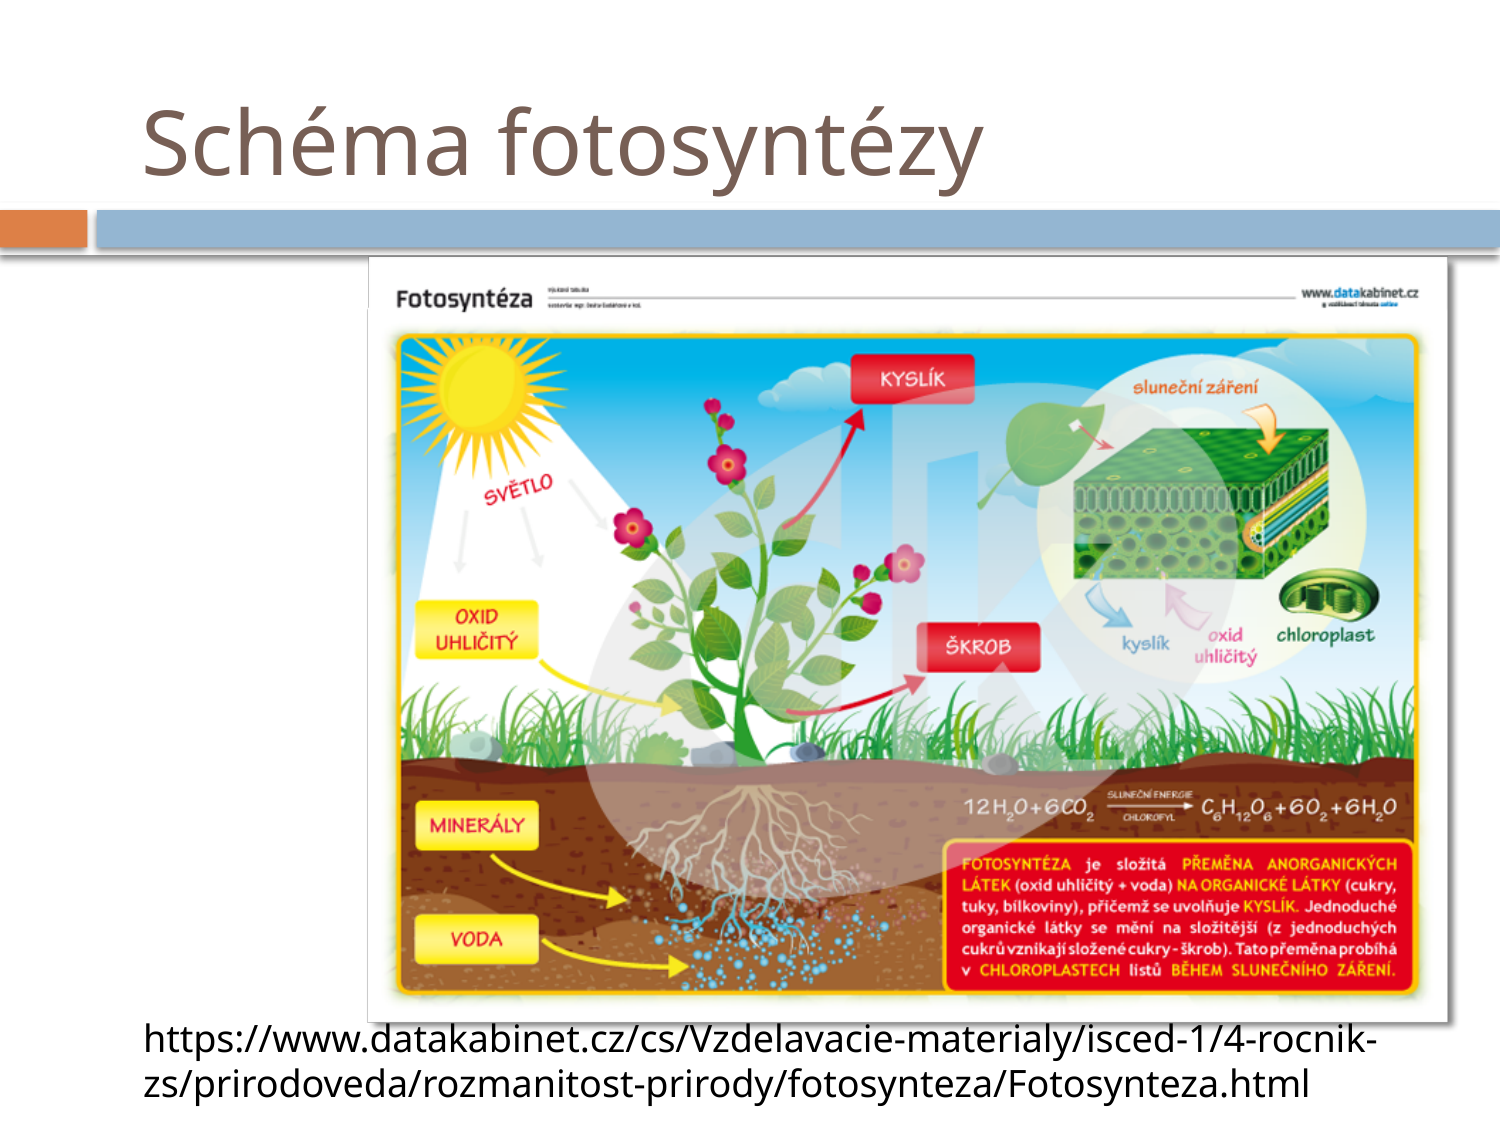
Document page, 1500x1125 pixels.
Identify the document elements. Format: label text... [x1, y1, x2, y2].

text_box https://www.datakabinet.cz/cs/Vzdelavacie-materialy/isced-1/4-rocnik-zs/prirodoveda/rozmanitost-prirody/fotosynteza/Fotosynteza.html [128, 1007, 1412, 1113]
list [339, 227, 1475, 1052]
title Schéma fotosyntézy [126, 78, 1370, 202]
